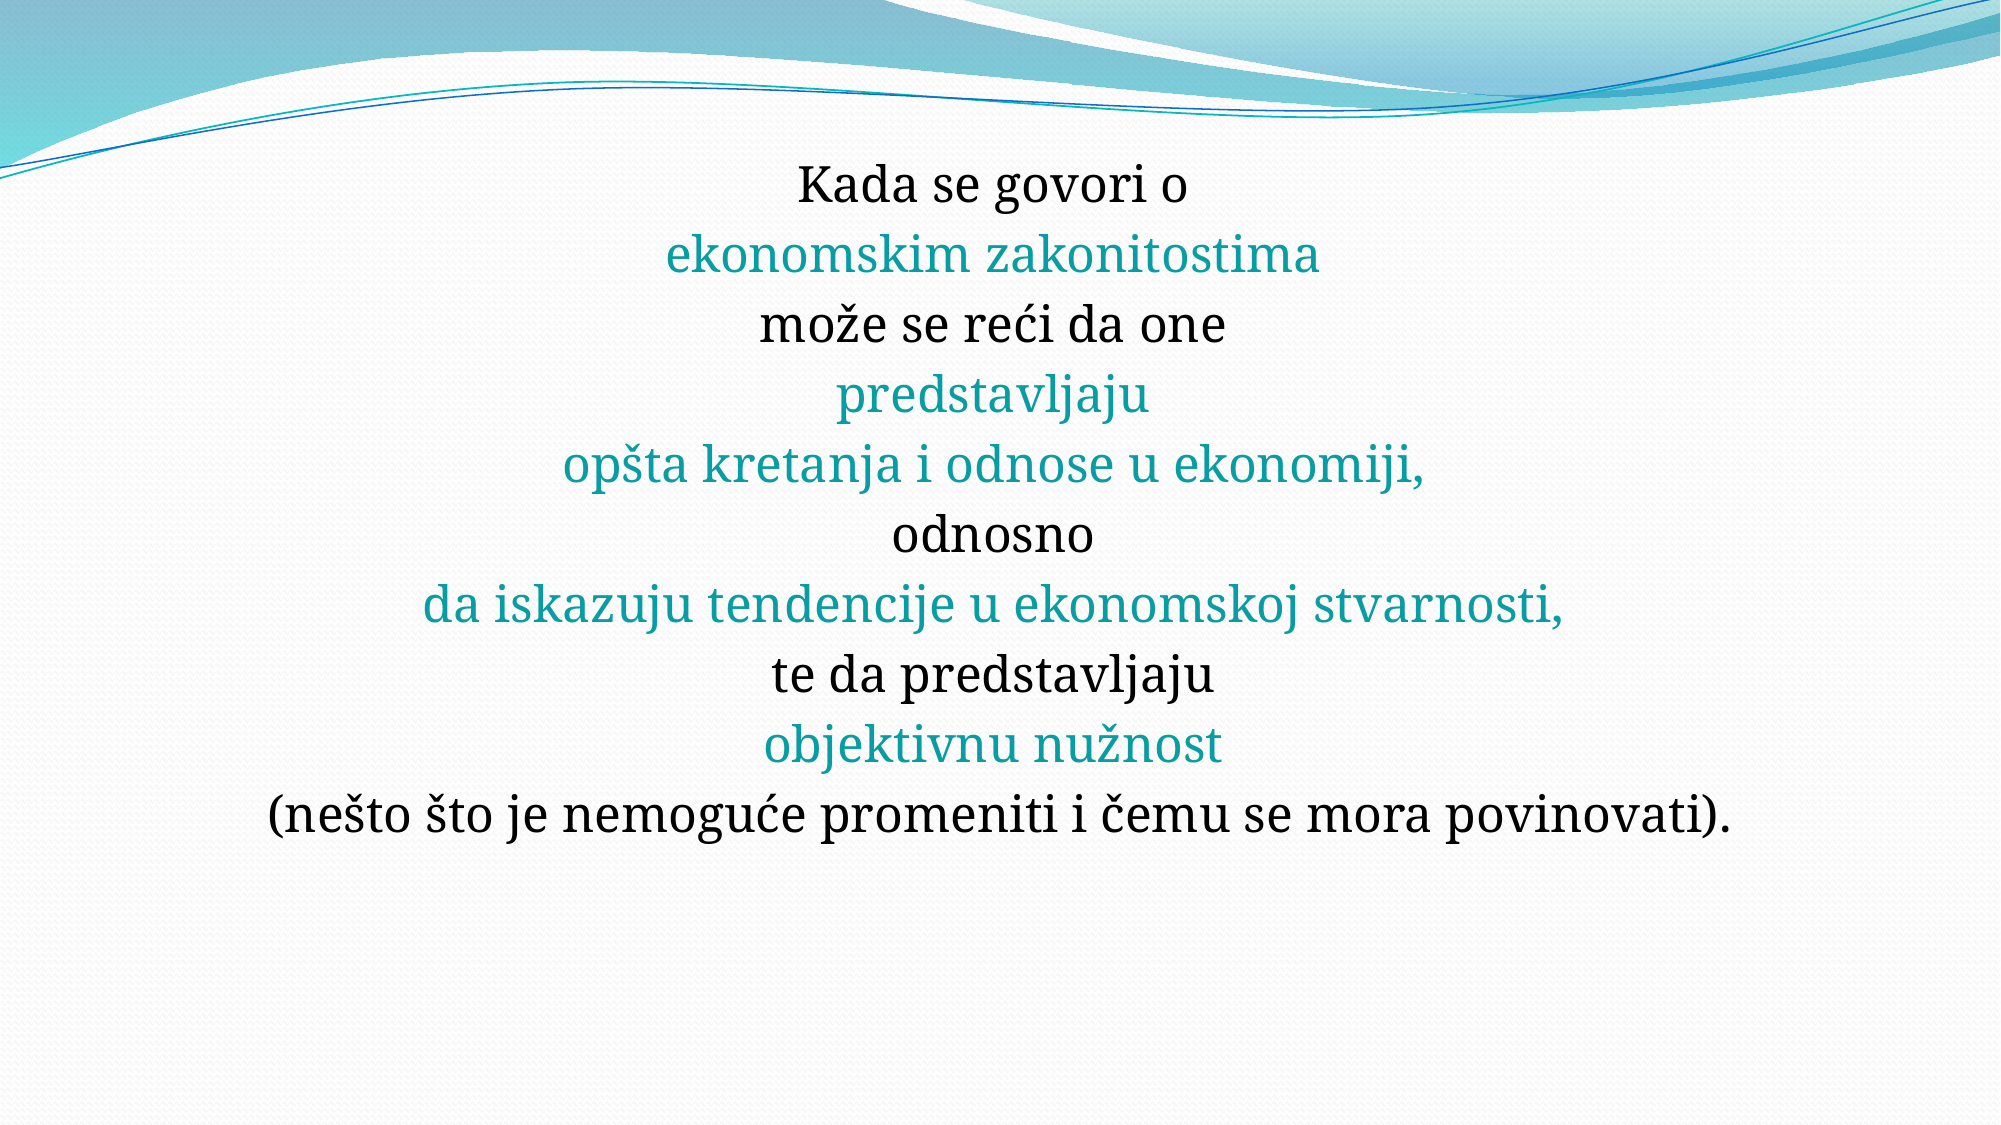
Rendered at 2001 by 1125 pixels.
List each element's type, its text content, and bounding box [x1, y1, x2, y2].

list Kada se govori o ekonomskim zakonitostima može se reći da one predstavljaju opšta kretanja i odnose u ekonomiji, odnosno da iskazuju tendencije u ekonomskoj stvarnosti, te da predstavljaju objektivnu nužnost (nešto što je nemoguće promeniti i čemu se mora povinovati). [249, 0, 1750, 1125]
